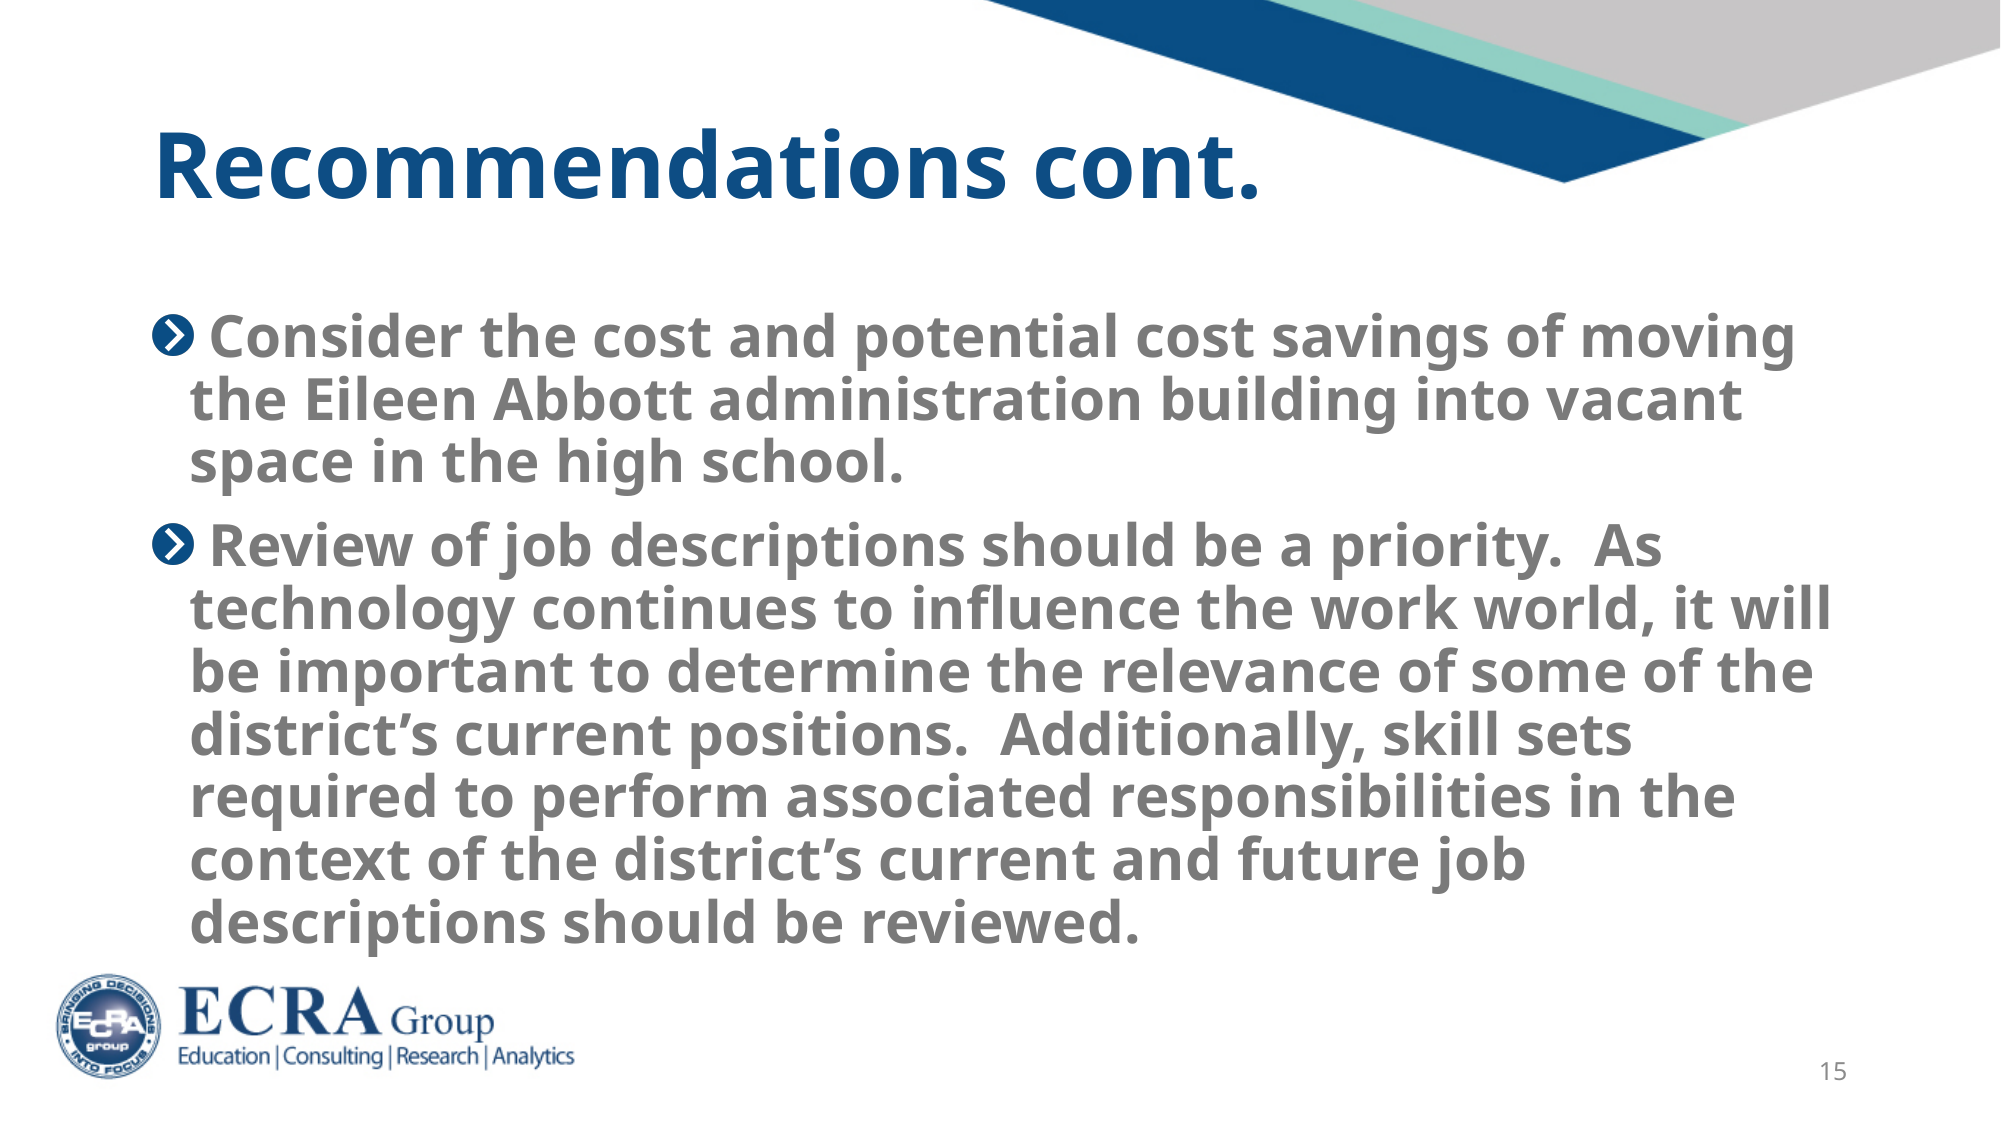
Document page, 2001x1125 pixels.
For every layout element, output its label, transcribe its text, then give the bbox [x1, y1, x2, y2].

picture [0, 0, 2001, 1125]
list Consider the cost and potential cost savings of moving the Eileen Abbott administration building into vacant space in the high school. Review of job descriptions should be a priority. As technology continues to influence the work world, it will be important to determine the relevance of some of the district’s current positions. Additionally, skill sets required to perform associated responsibilities in the context of the district’s current and future job descriptions should be reviewed. [137, 299, 1863, 1014]
slide_number 15 [1412, 1042, 1863, 1103]
title Recommendations cont. [137, 59, 1564, 278]
